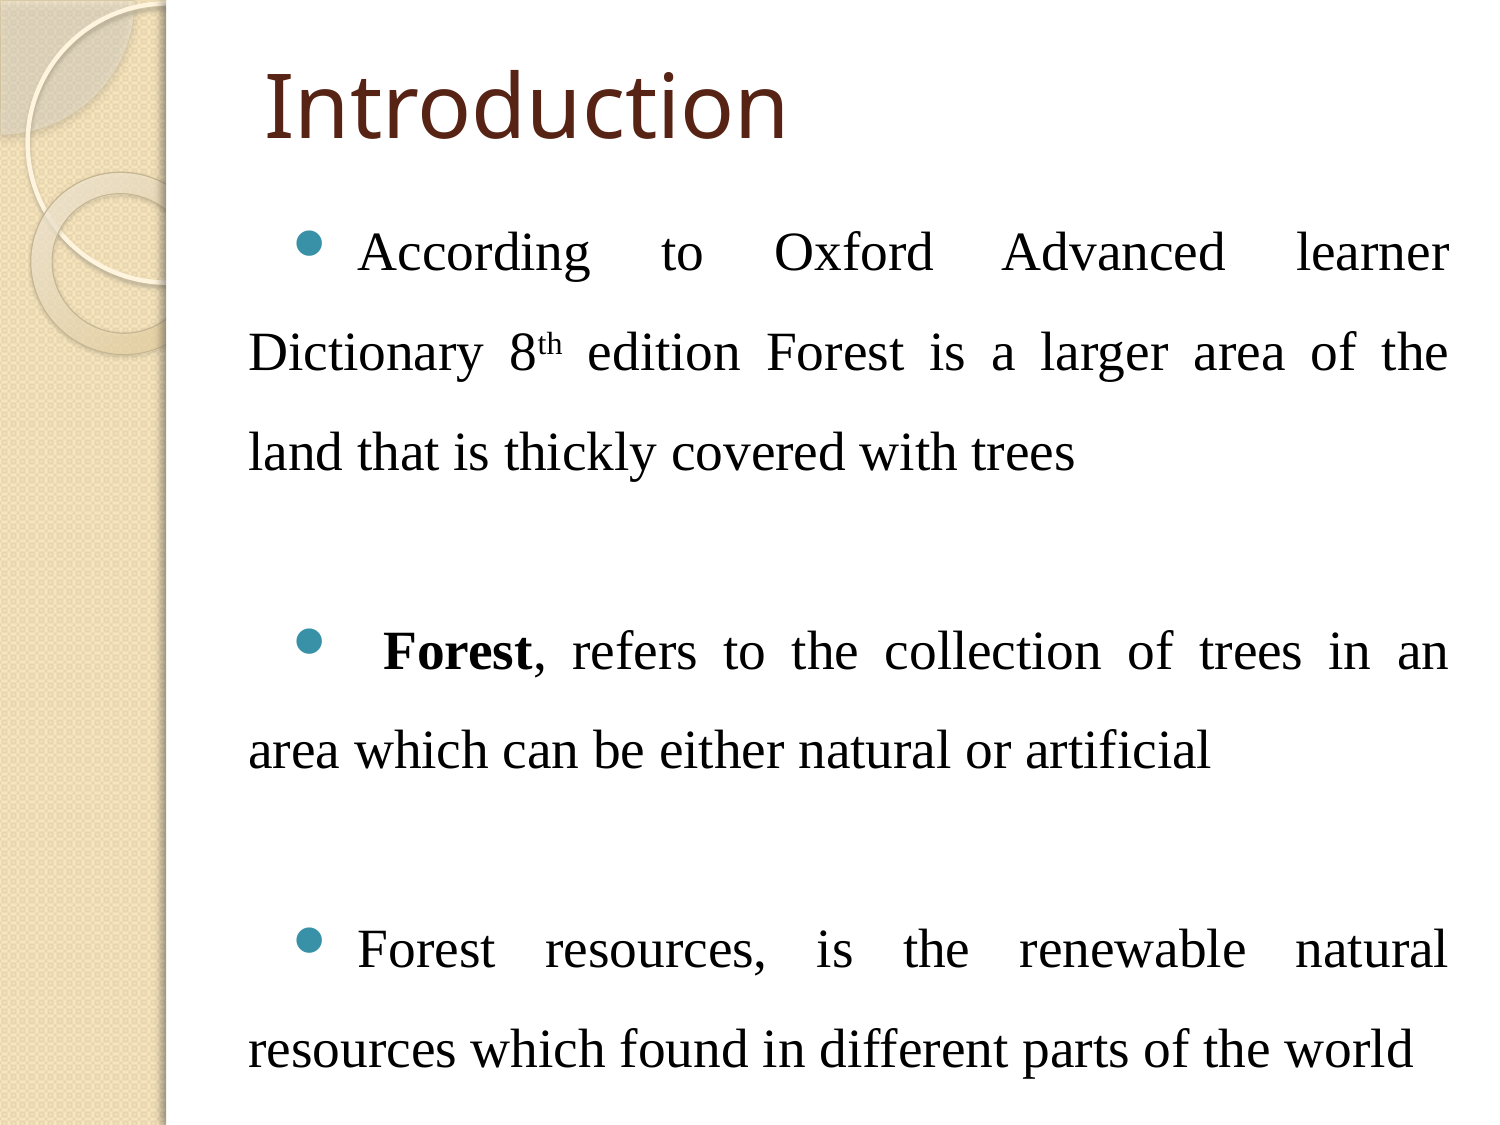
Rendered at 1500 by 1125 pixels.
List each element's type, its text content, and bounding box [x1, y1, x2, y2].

title Introduction [249, 37, 1480, 168]
list According to Oxford Advanced learner Dictionary 8th edition Forest is a larger area of the land that is thickly covered with trees Forest, refers to the collection of trees in an area which can be either natural or artificial Forest resources, is the renewable natural resources which found in different parts of the world [174, 174, 1466, 1100]
